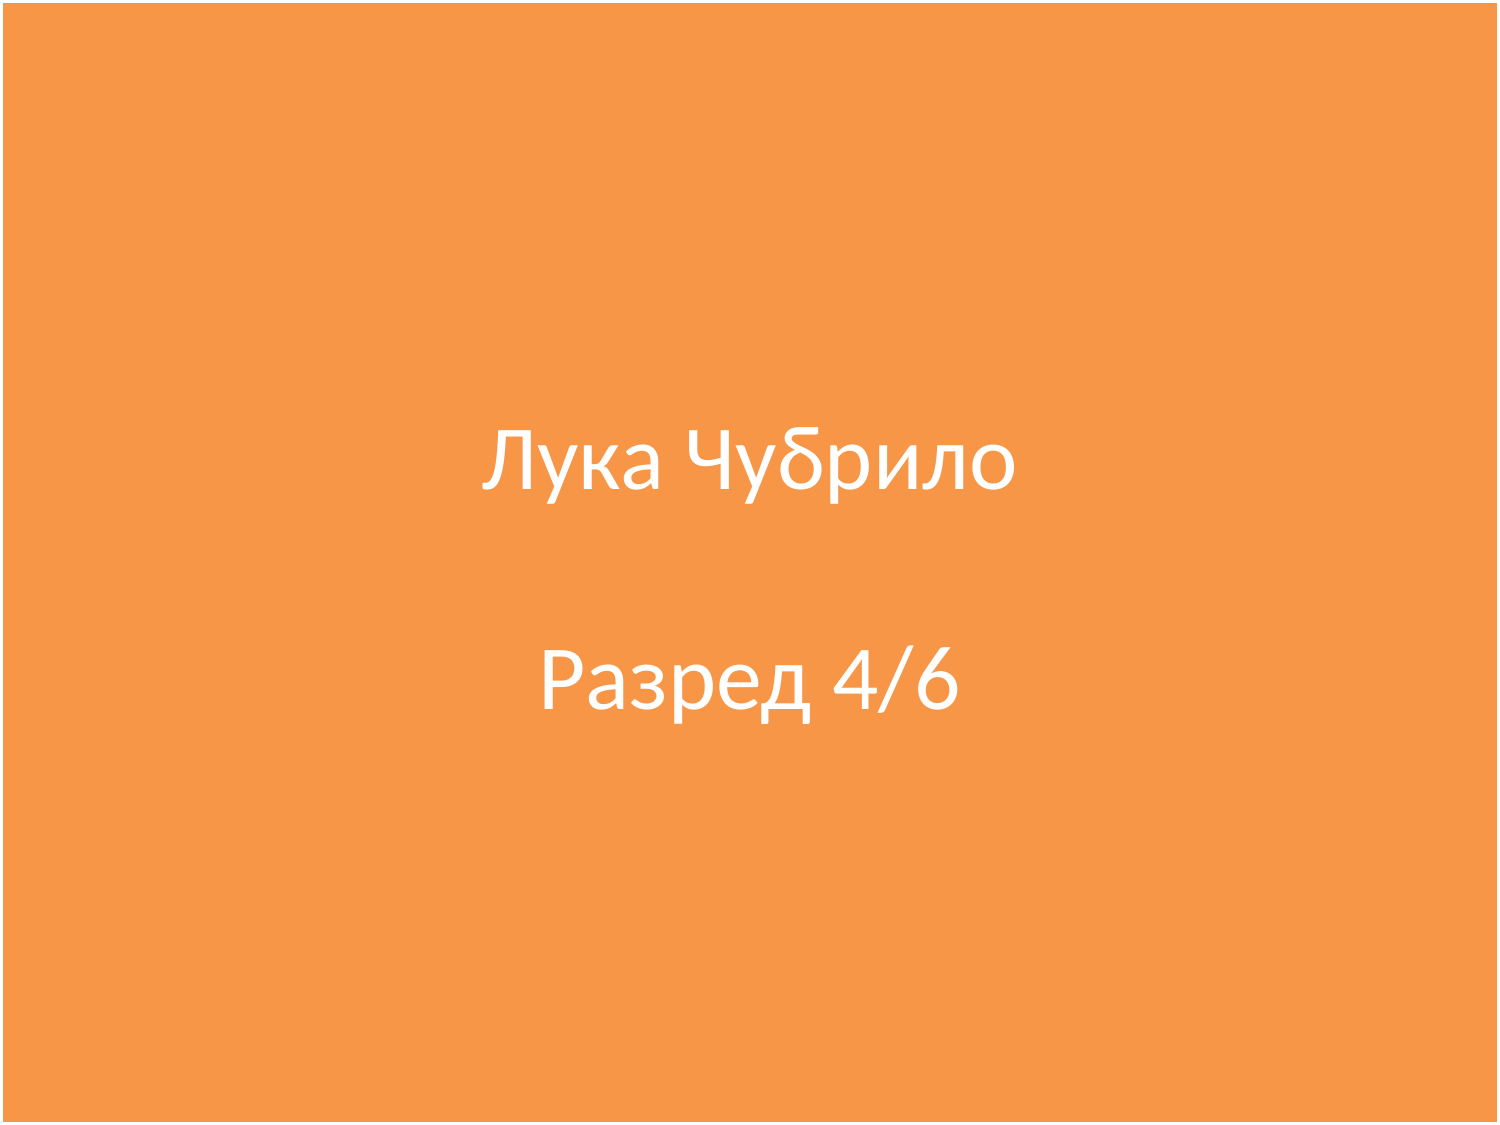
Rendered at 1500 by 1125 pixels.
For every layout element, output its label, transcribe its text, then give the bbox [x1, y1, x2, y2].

title Лука Чубрило Разред 4/6 [0, 0, 1500, 1125]
